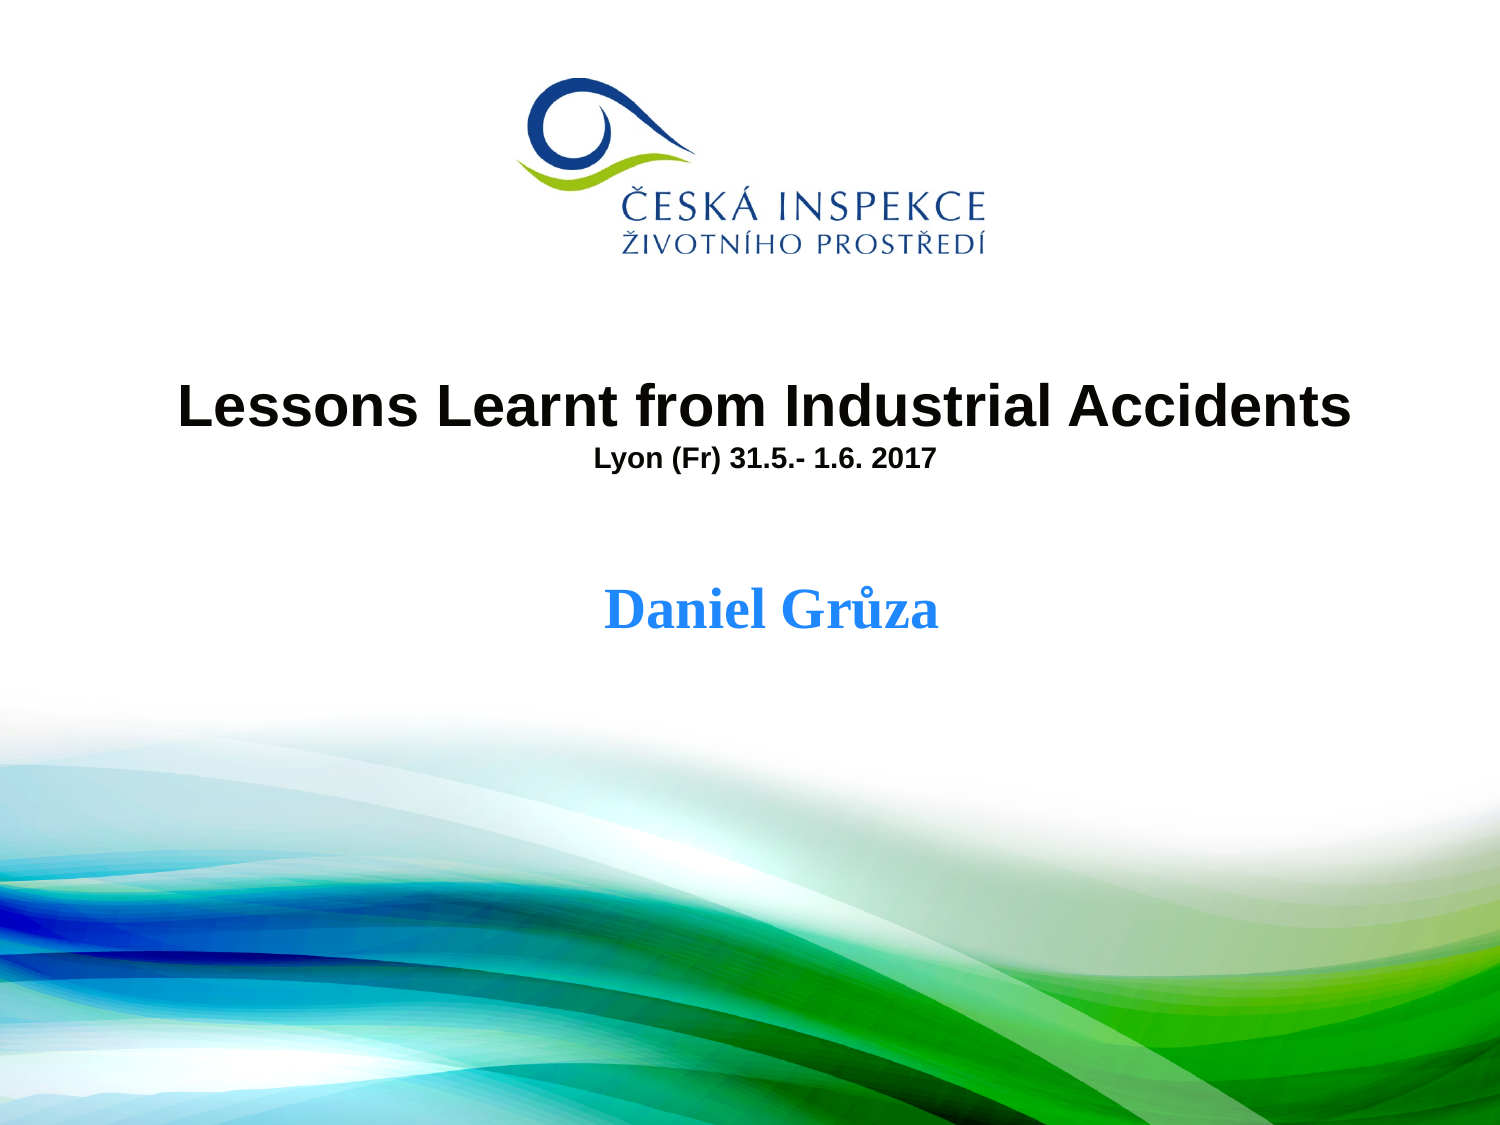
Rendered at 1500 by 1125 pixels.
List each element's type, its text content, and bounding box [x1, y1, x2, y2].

picture [0, 505, 1500, 1125]
subtitle Daniel Grůza [225, 562, 1275, 787]
title Lessons Learnt from Industrial Accidents Lyon (Fr) 31.5.- 1.6. 2017 [112, 349, 1388, 528]
picture [515, 77, 985, 254]
